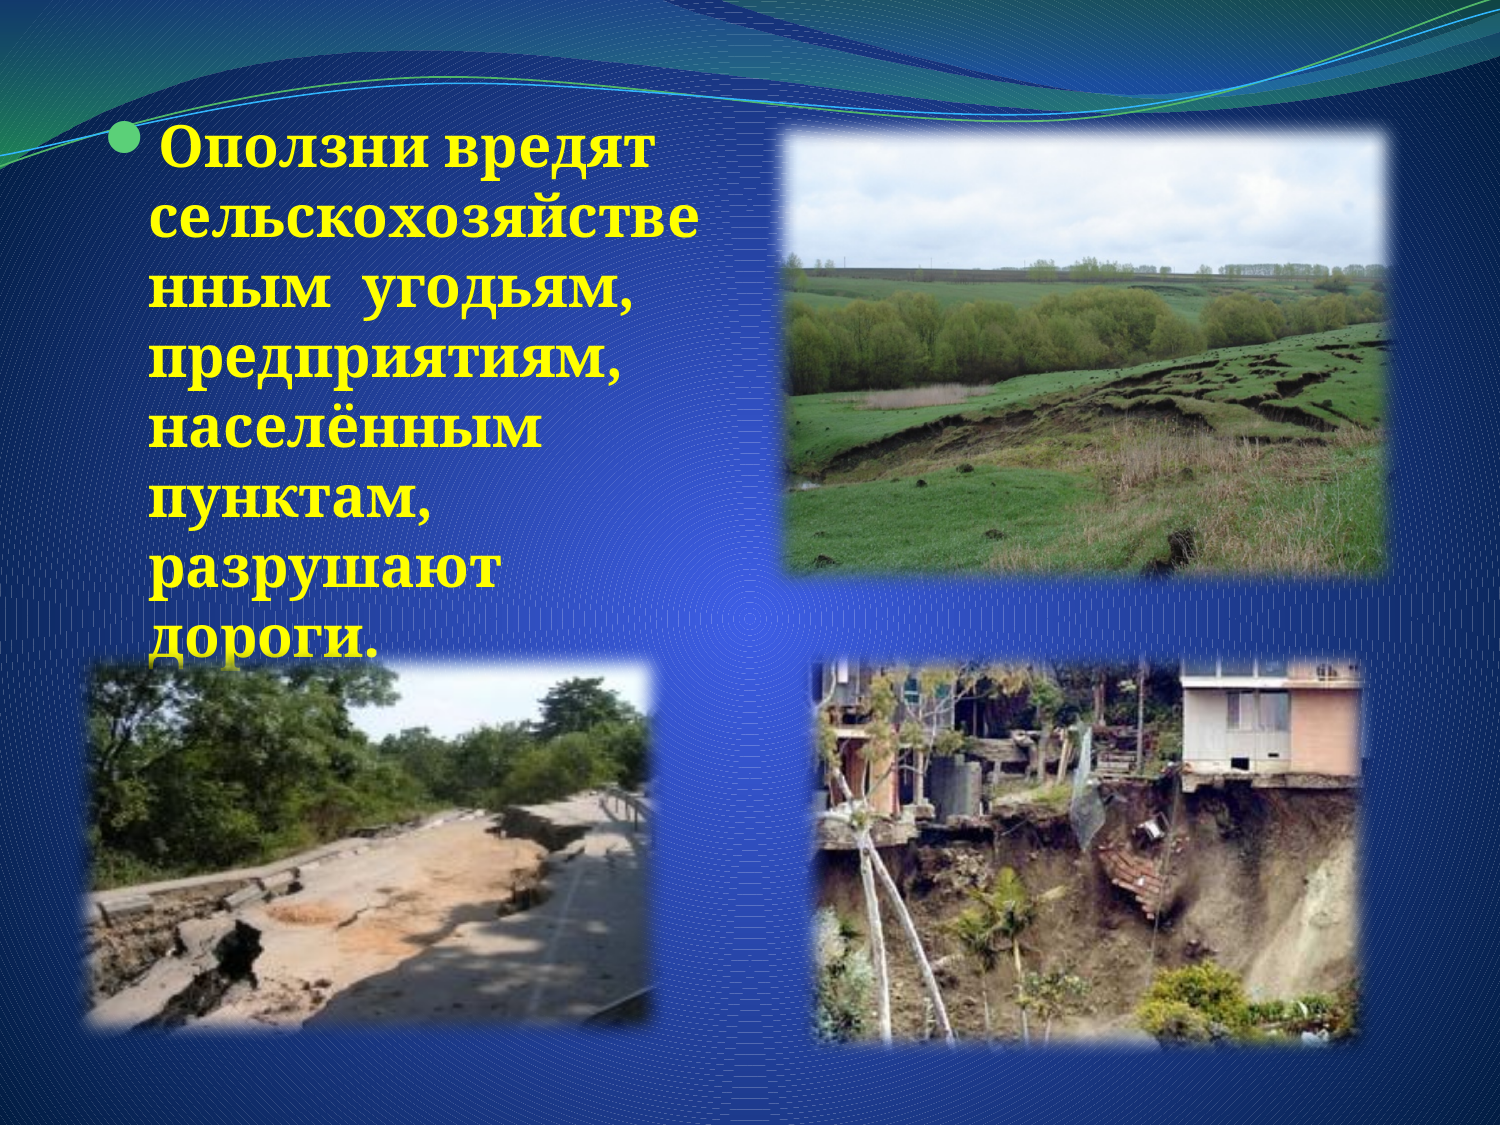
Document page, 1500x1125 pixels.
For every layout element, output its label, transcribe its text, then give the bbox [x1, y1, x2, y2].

picture [796, 645, 1377, 1060]
picture [70, 644, 668, 1044]
list Оползни вредят сельскохозяйственным угодьям, предприятиям, населённым пунктам, разрушают дороги. [88, 101, 741, 823]
picture [763, 113, 1405, 594]
